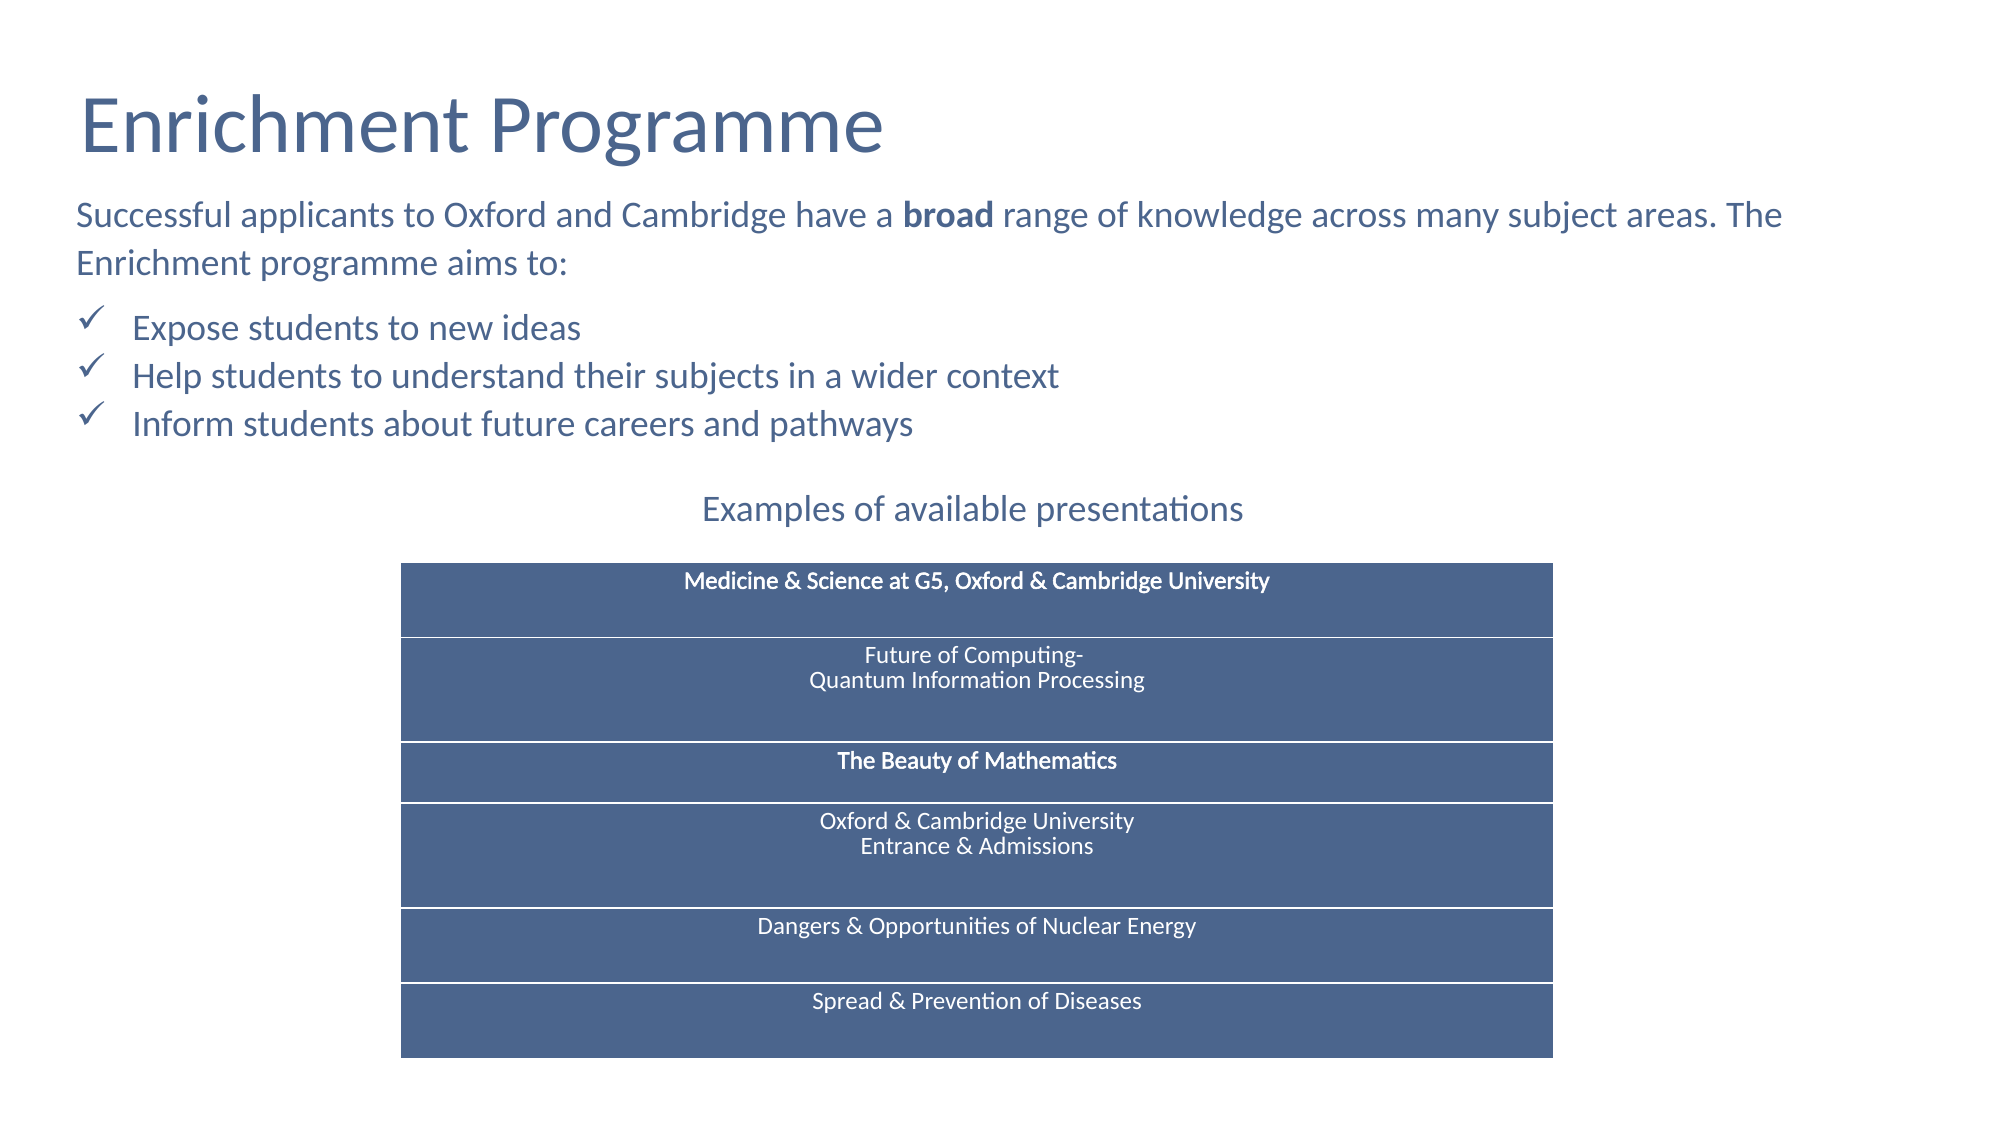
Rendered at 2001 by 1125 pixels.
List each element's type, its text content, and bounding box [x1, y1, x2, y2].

table_cell The Beauty of Mathematics [401, 743, 1553, 802]
table_cell Dangers & Opportunities of Nuclear Energy [401, 909, 1553, 982]
text_box Examples of available presentations [583, 476, 1371, 537]
text_box Successful applicants to Oxford and Cambridge have a broad range of knowledge across many subject areas. The Enrichment programme aims to: Expose students to new ideas Help students to understand their subjects in a wider context Inform students about future careers and pathways [61, 179, 1894, 452]
text_box Enrichment Programme [65, 61, 901, 177]
table_header Medicine & Science at G5, Oxford & Cambridge University [401, 563, 1553, 637]
table_cell Oxford & Cambridge University Entrance & Admissions [401, 804, 1553, 907]
table_cell Future of Computing- Quantum Information Processing [401, 638, 1553, 741]
table_cell Spread & Prevention of Diseases [401, 984, 1553, 1058]
